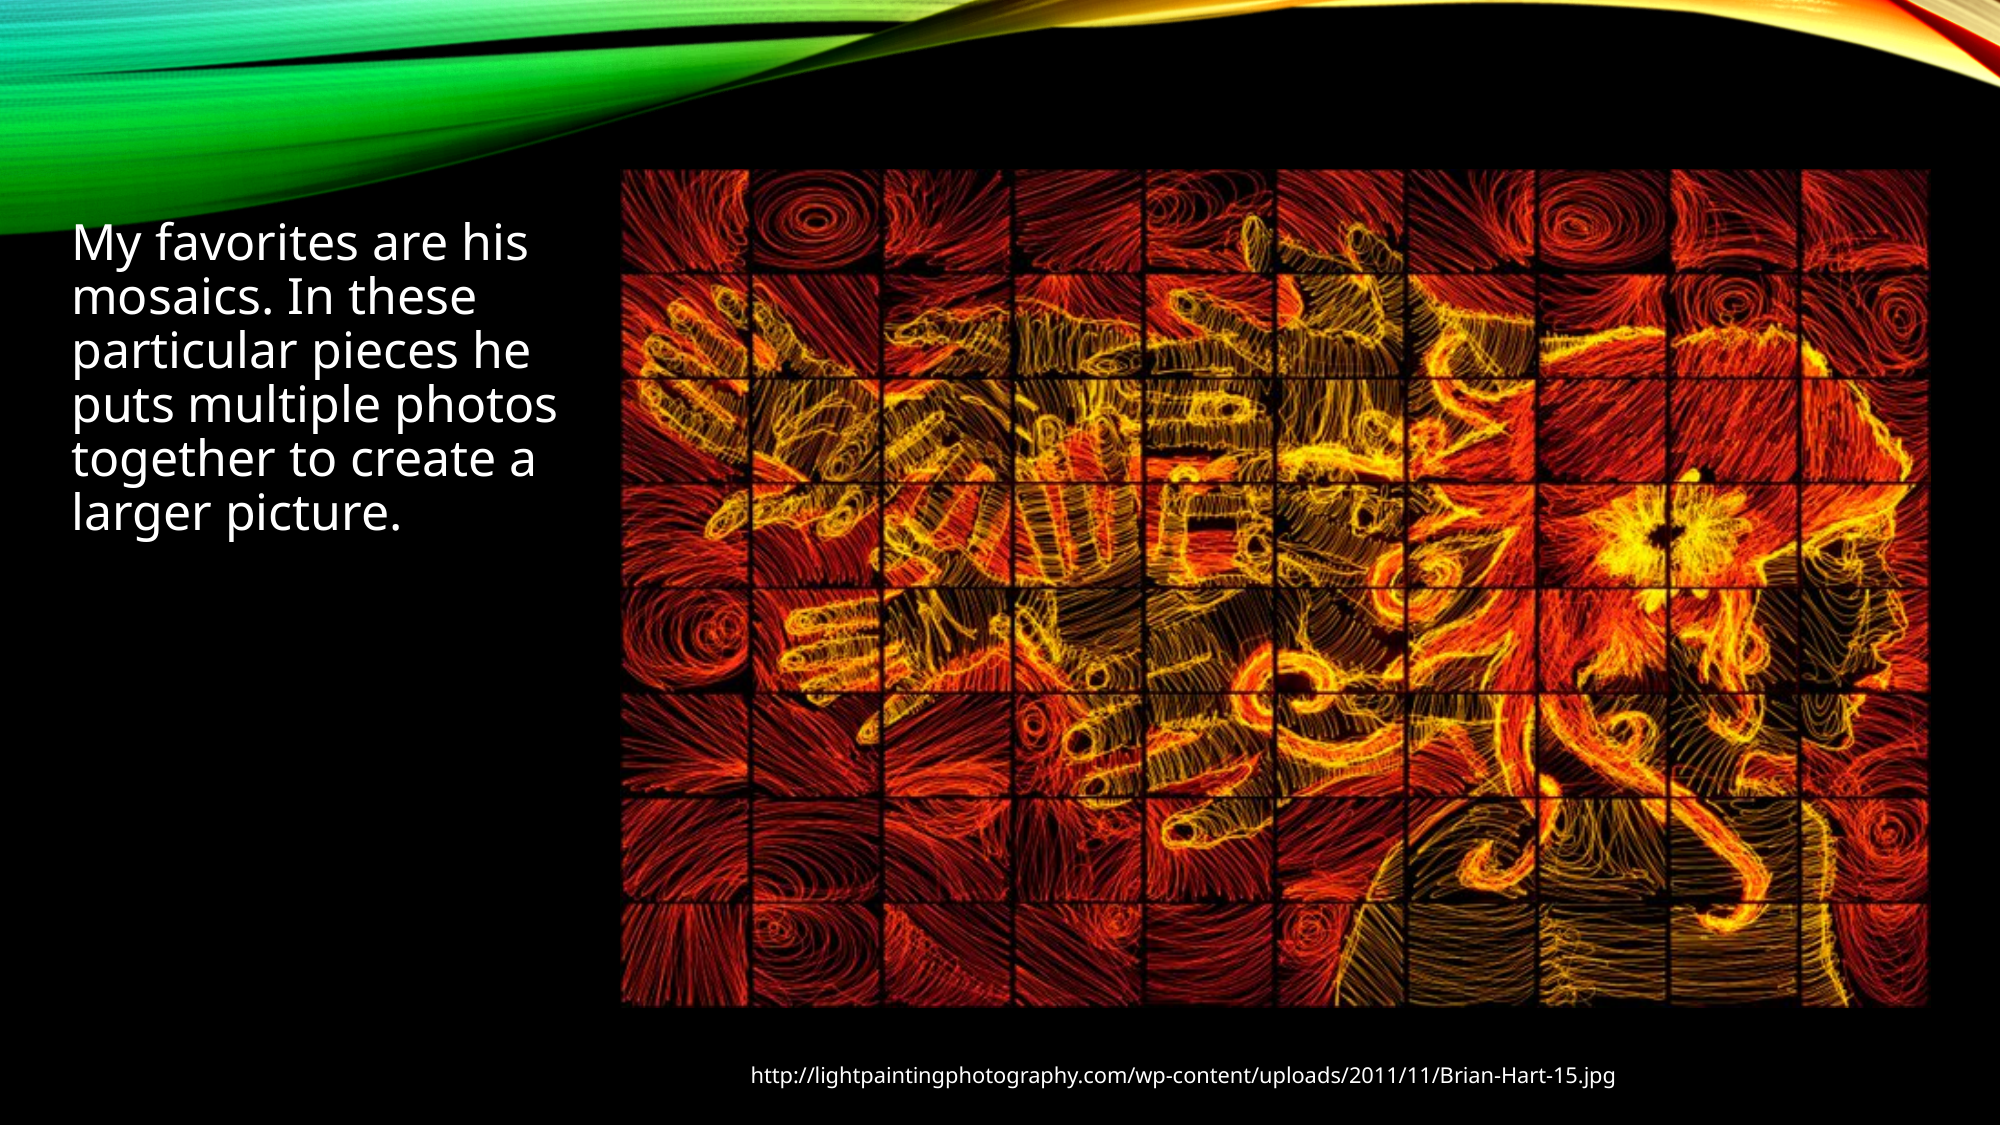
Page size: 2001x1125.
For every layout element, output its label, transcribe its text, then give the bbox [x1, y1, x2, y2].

text_box http://lightpaintingphotography.com/wp-content/uploads/2011/11/Brian-Hart-15.jpg [735, 1053, 1736, 1095]
picture [0, 0, 2000, 1008]
list My favorites are his mosaics. In these particular pieces he puts multiple photos together to create a larger picture. [56, 210, 620, 871]
